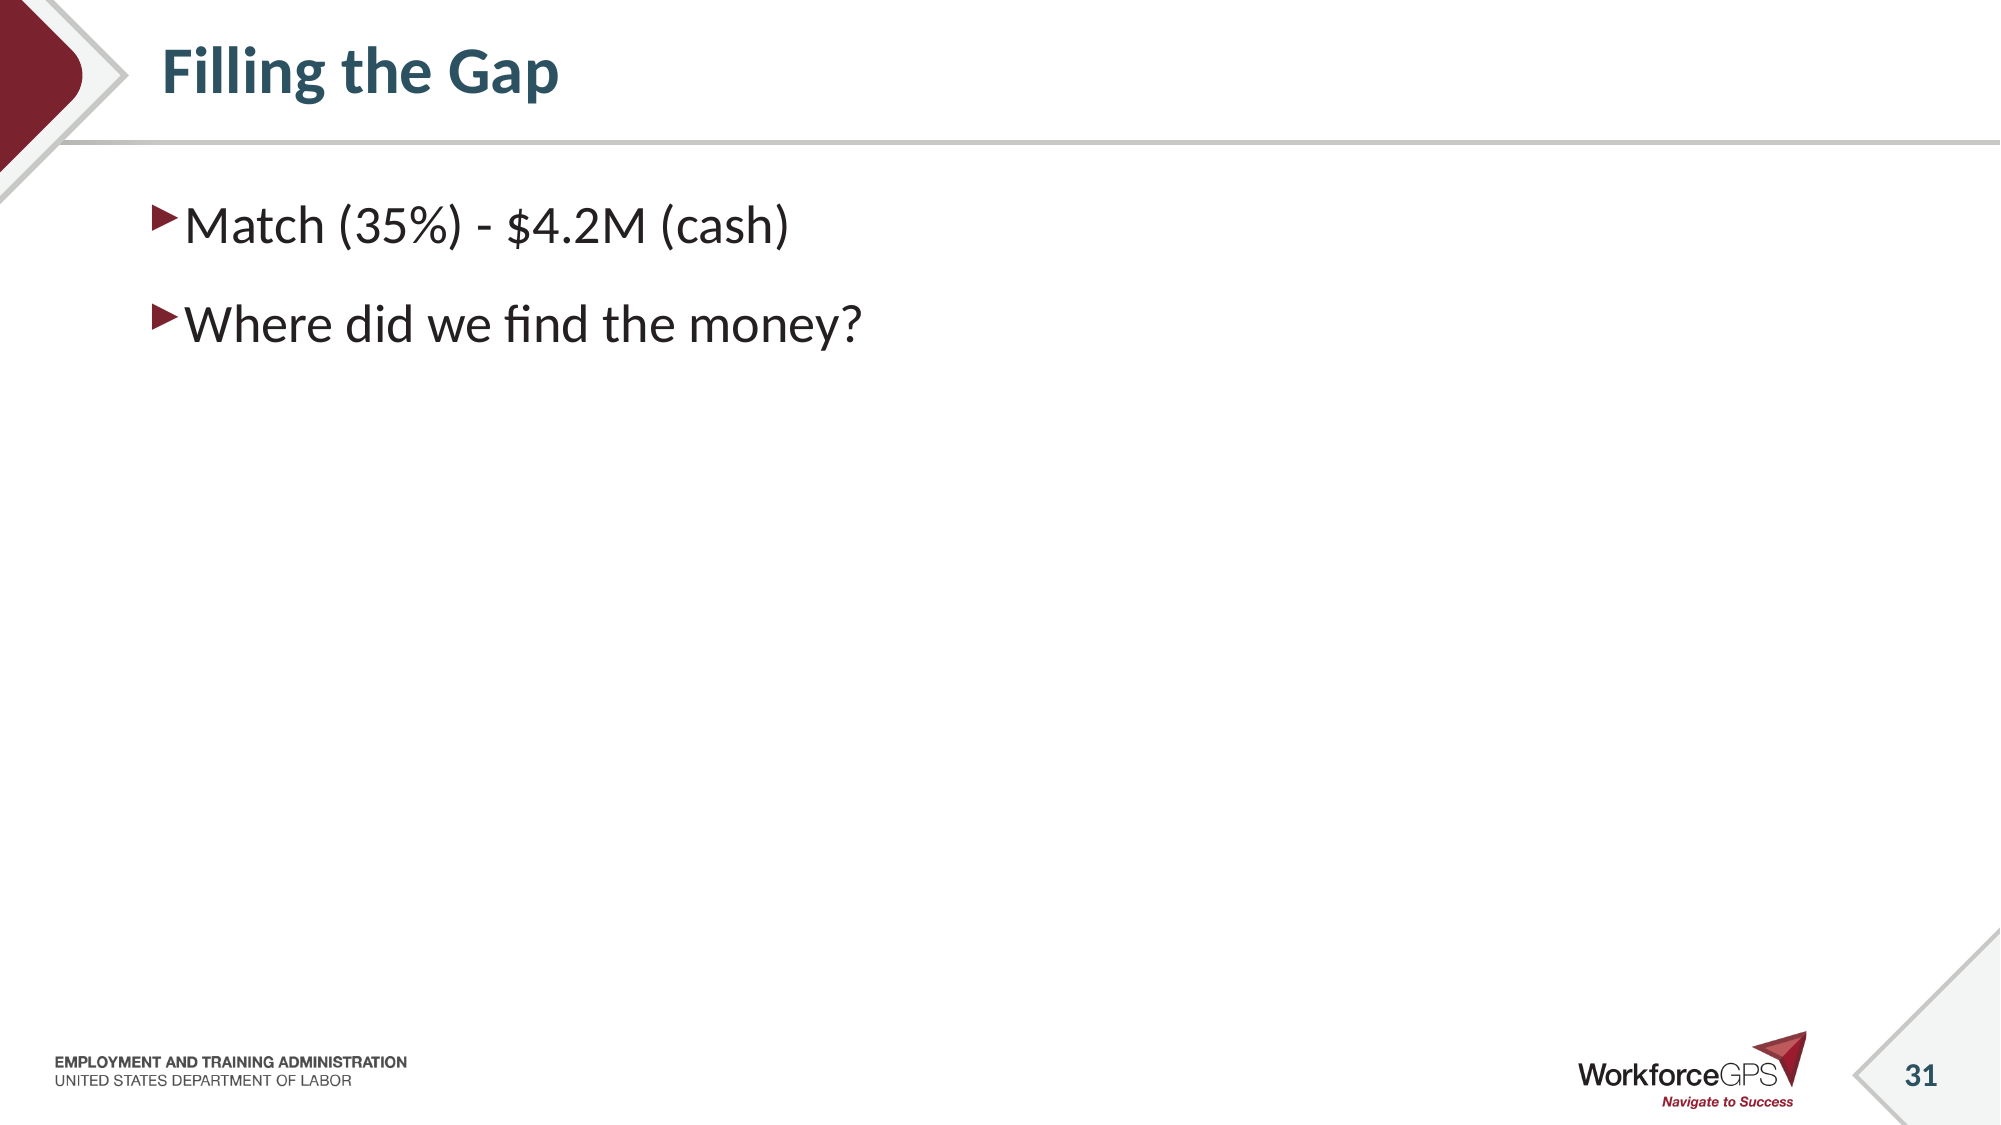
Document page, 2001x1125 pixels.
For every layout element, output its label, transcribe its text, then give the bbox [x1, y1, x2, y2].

list Match (35%) - $4.2M (cash) Where did we find the money? [132, 186, 1950, 1014]
title Filling the Gap [132, 7, 1950, 137]
slide_number 31 [1867, 1042, 1975, 1103]
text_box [47, 1049, 420, 1095]
